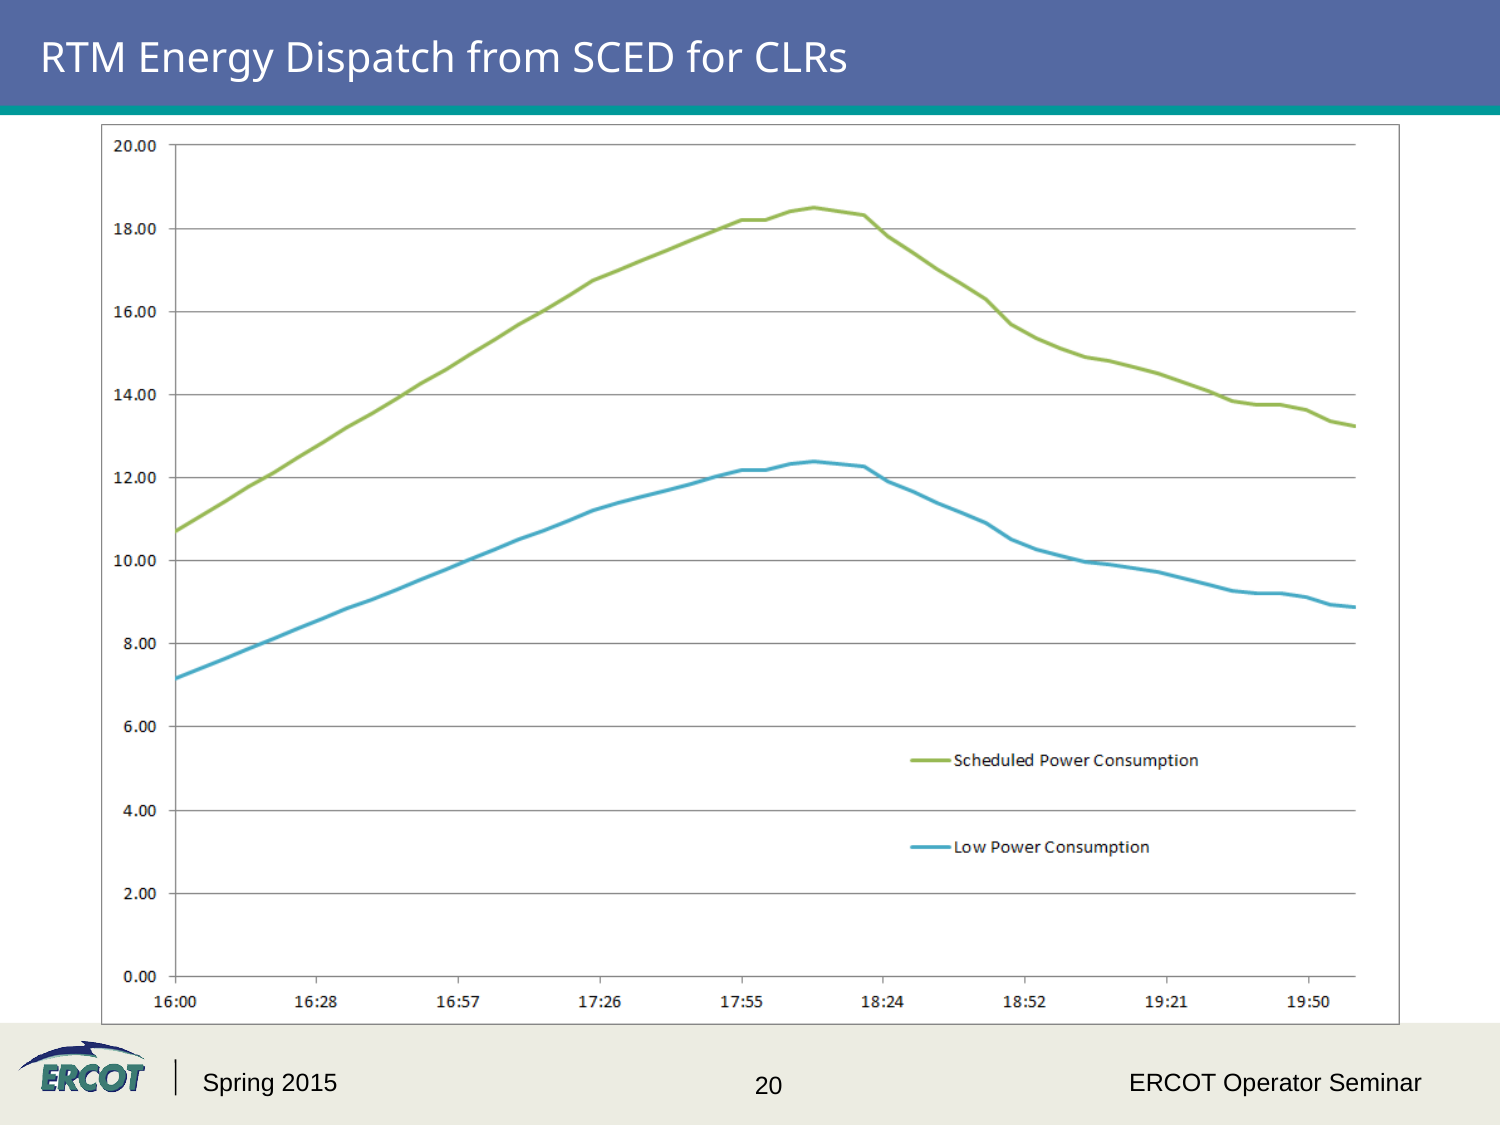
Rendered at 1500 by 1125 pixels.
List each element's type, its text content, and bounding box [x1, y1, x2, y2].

title RTM Energy Dispatch from SCED for CLRs [24, 0, 1451, 113]
picture [10, 1031, 151, 1111]
slide_number Spring 2015 [187, 1059, 538, 1125]
picture [101, 124, 1401, 1026]
footer ERCOT Operator Seminar [1024, 1059, 1438, 1125]
